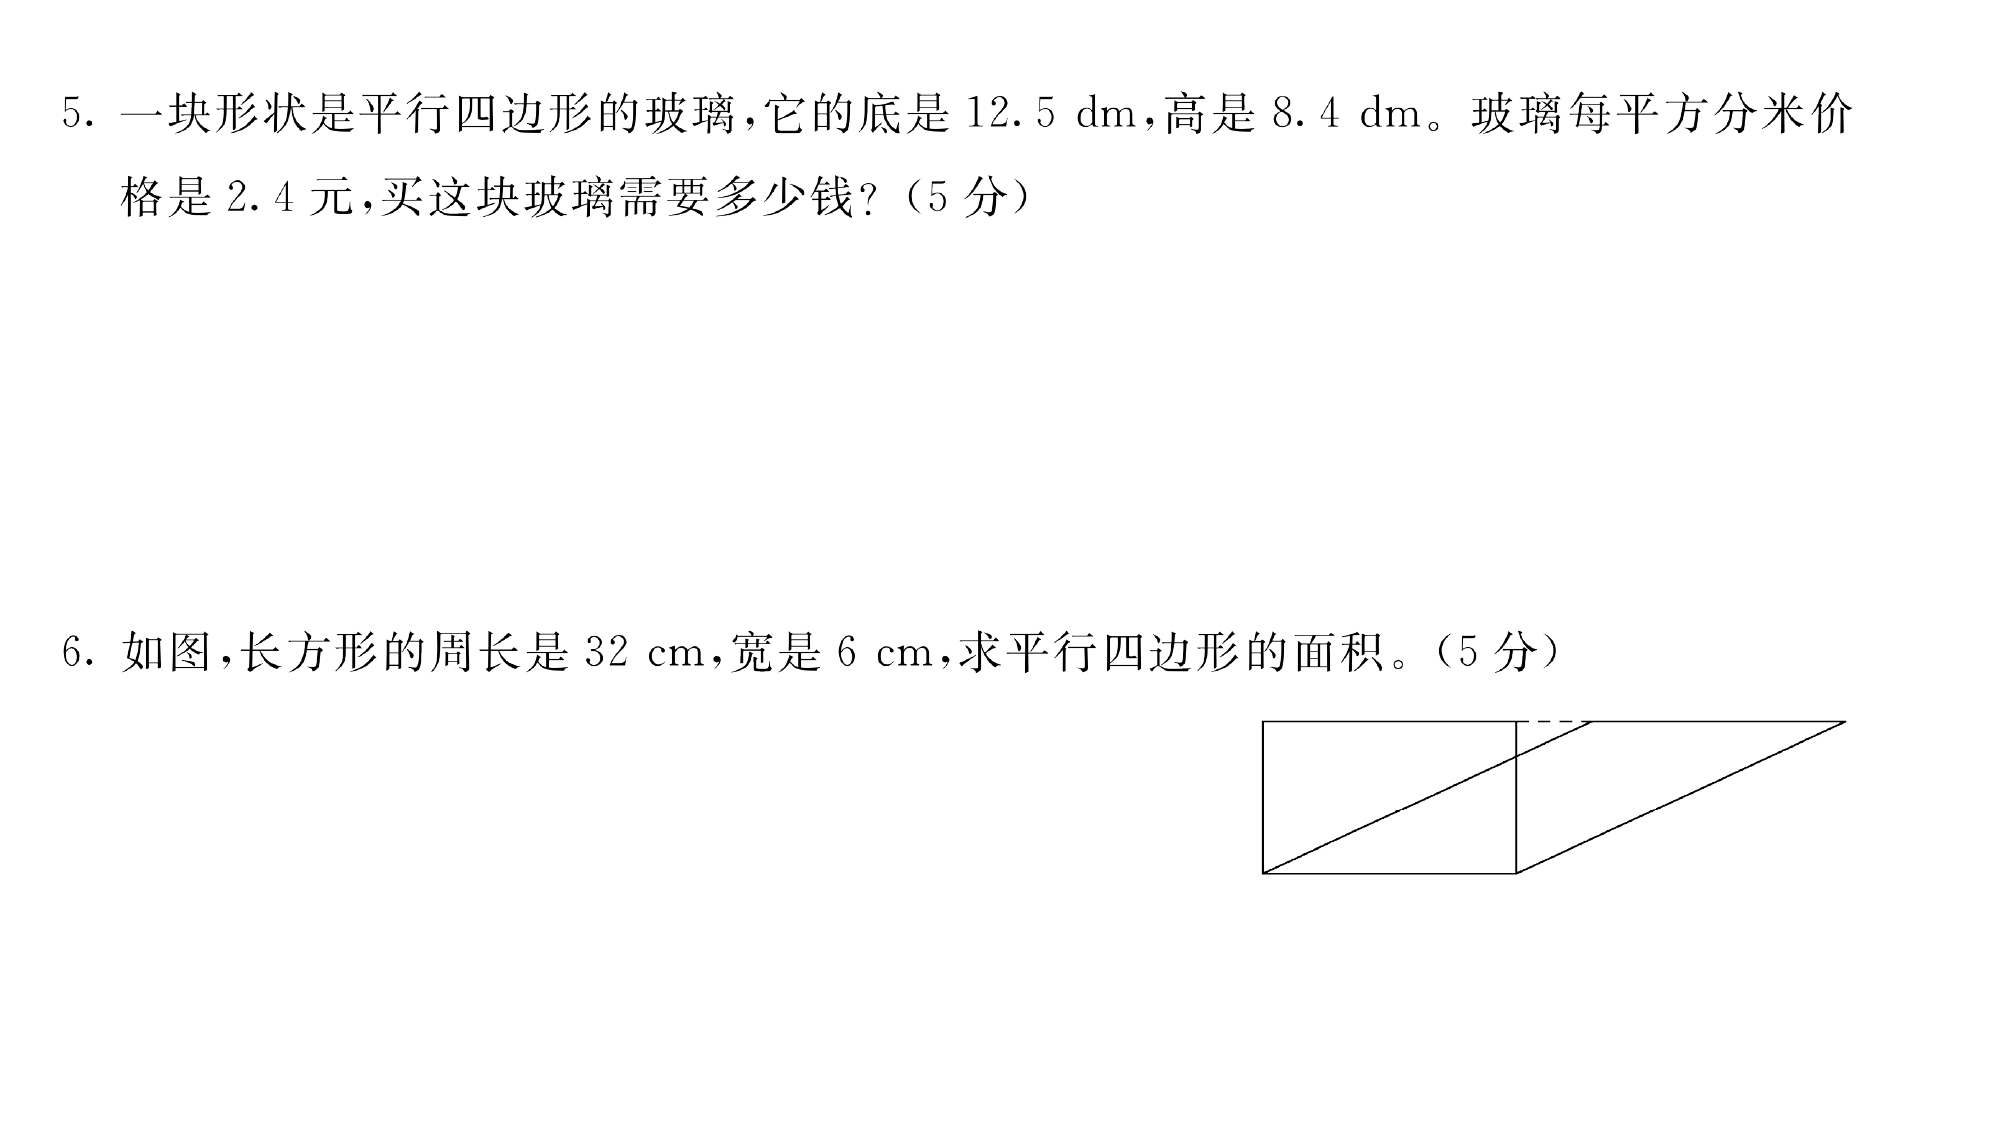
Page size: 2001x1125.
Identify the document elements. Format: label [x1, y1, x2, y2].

picture [58, 58, 1949, 565]
picture [58, 600, 1949, 1112]
